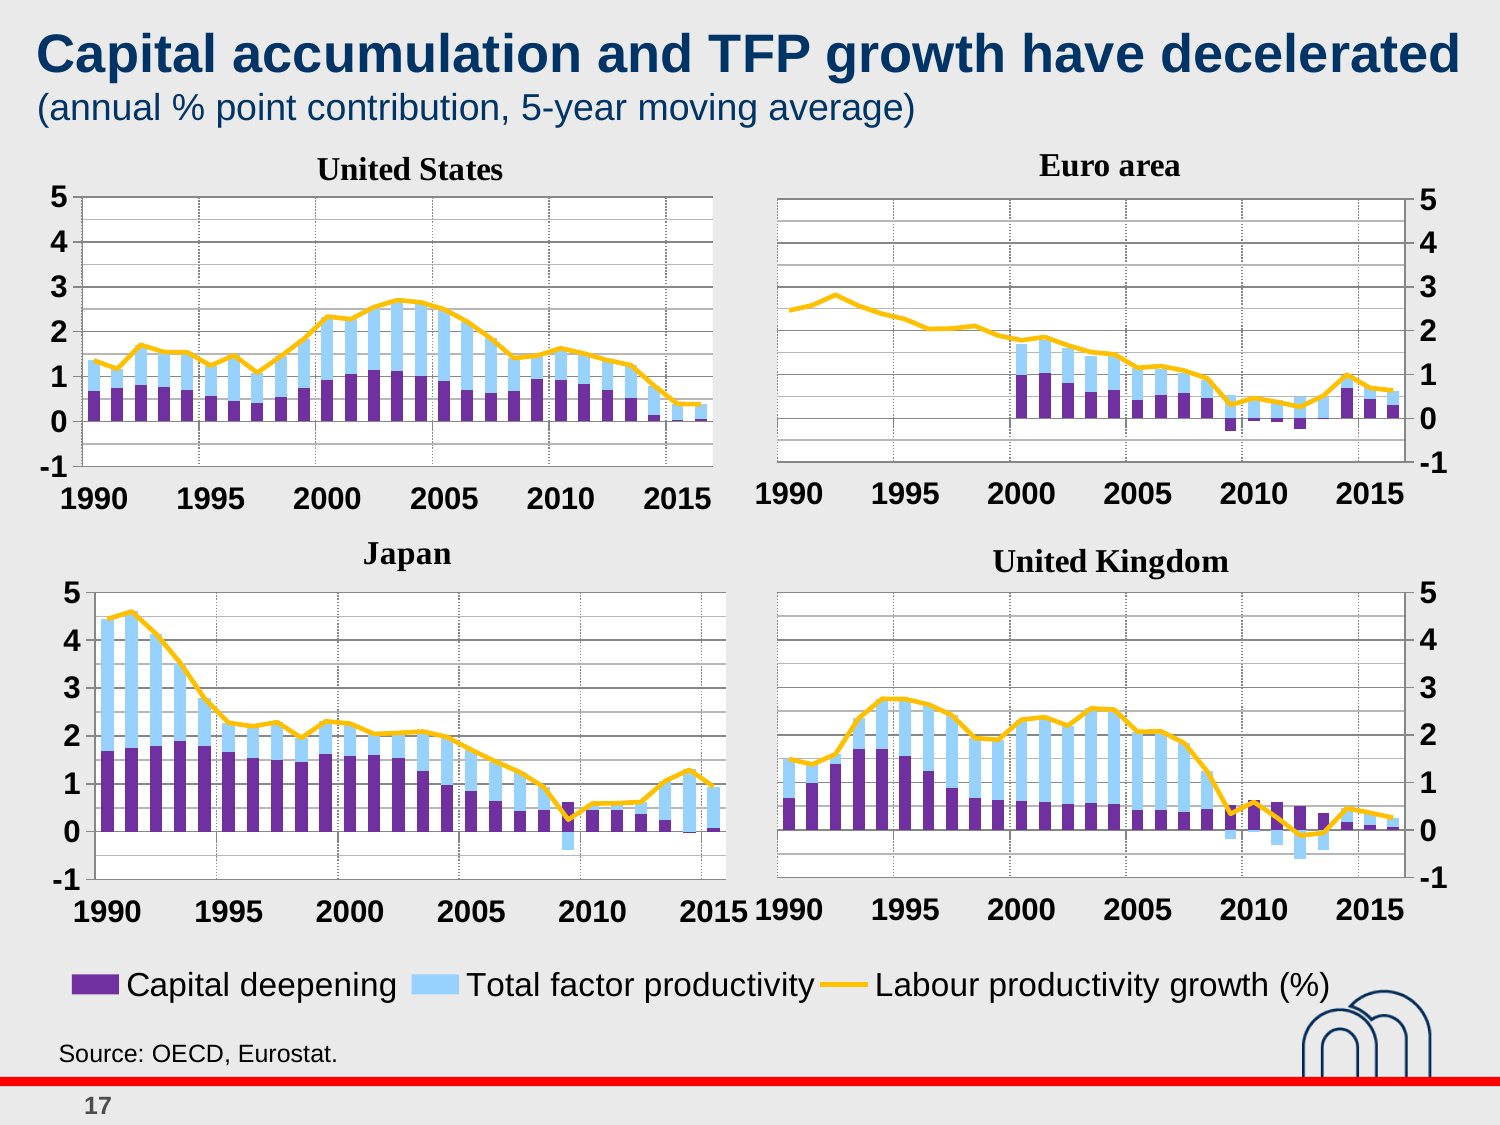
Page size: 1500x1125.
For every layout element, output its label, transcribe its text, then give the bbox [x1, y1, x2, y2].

text_box Source: OECD, Eurostat. [43, 1041, 1244, 1075]
picture [1302, 989, 1433, 1076]
chart [21, 526, 1463, 1033]
chart [39, 138, 1463, 524]
text_box Capital accumulation and TFP growth have decelerated (annual % point contribution, 5-year moving average) [21, 10, 1500, 136]
